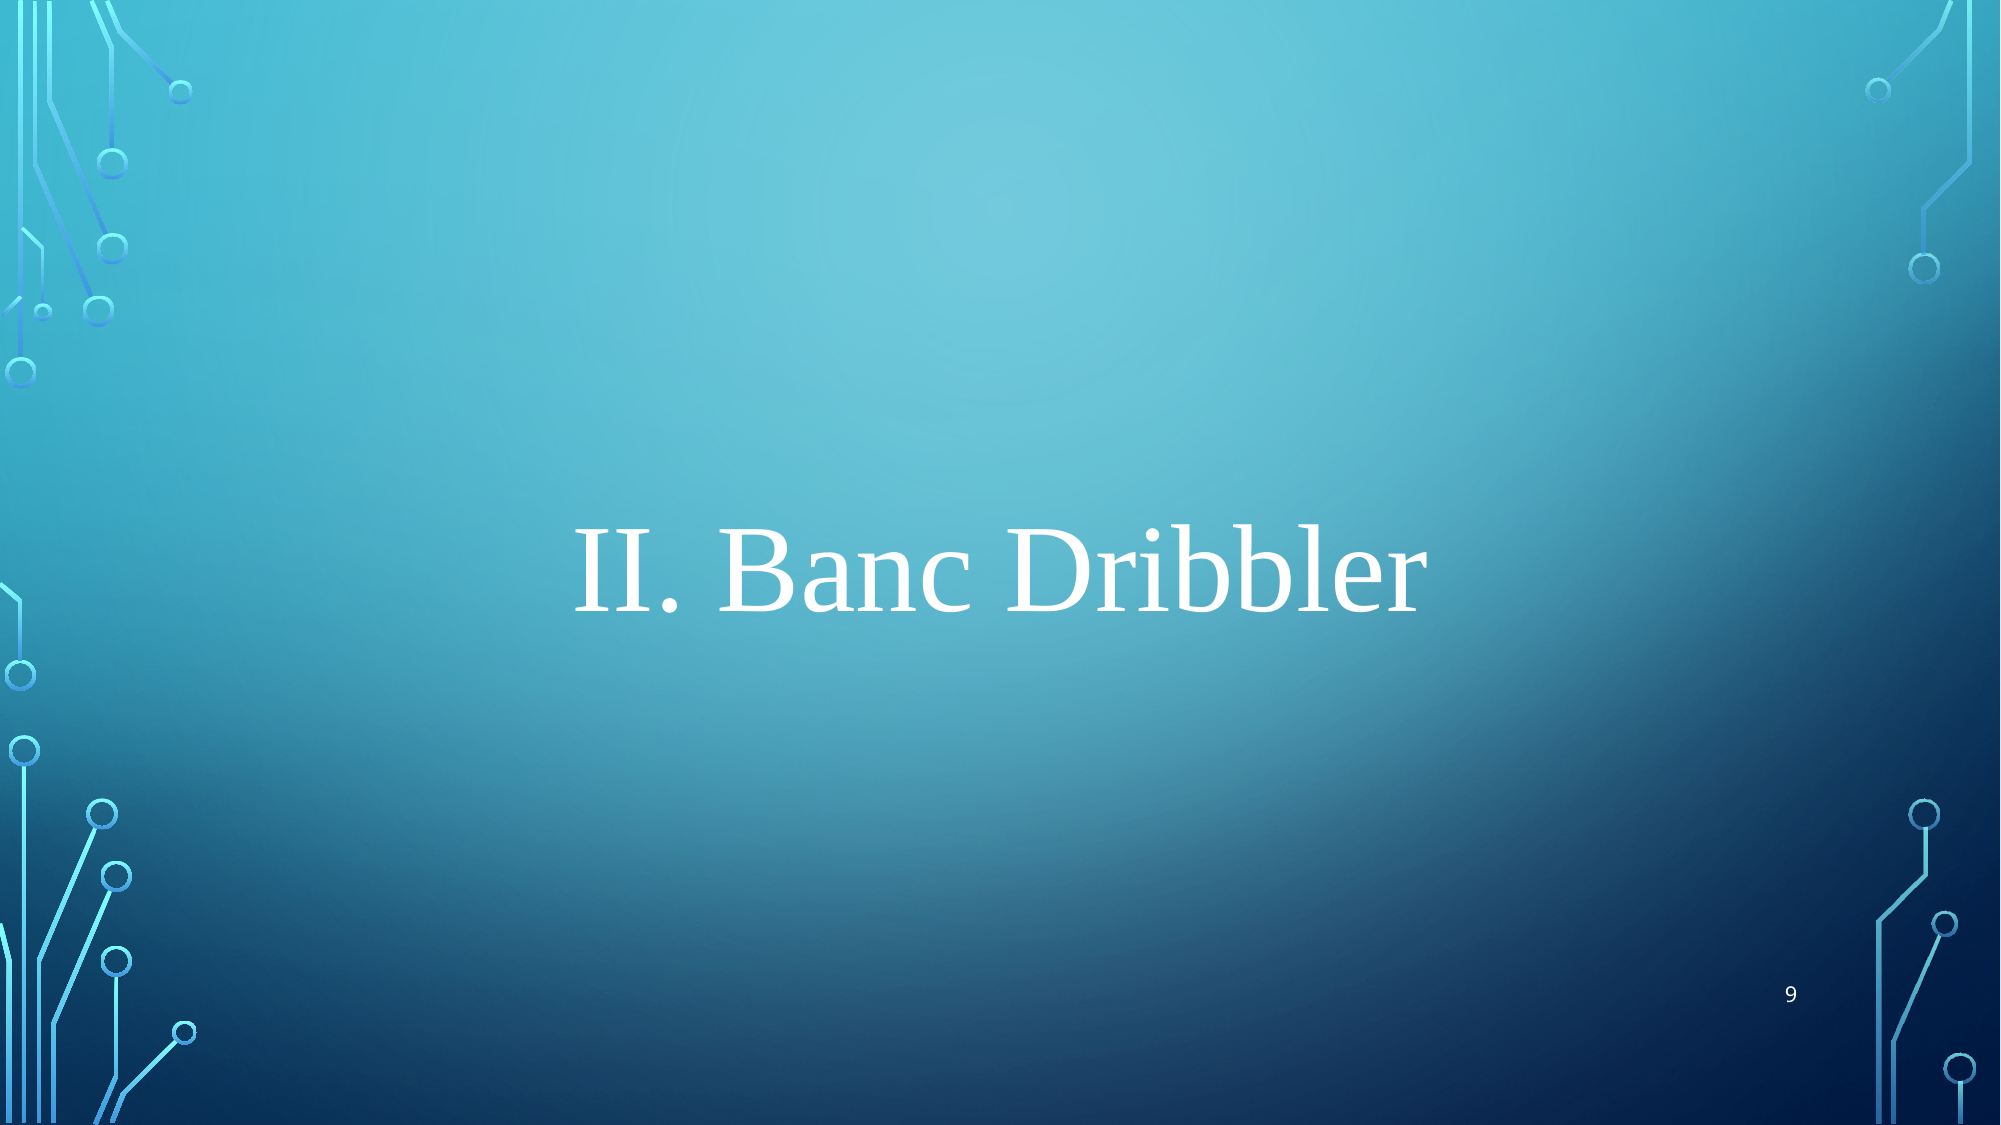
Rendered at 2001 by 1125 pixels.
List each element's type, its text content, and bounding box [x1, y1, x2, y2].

slide_number 9 [1685, 965, 1813, 1025]
text_box II. Banc Dribbler [265, 479, 1735, 644]
